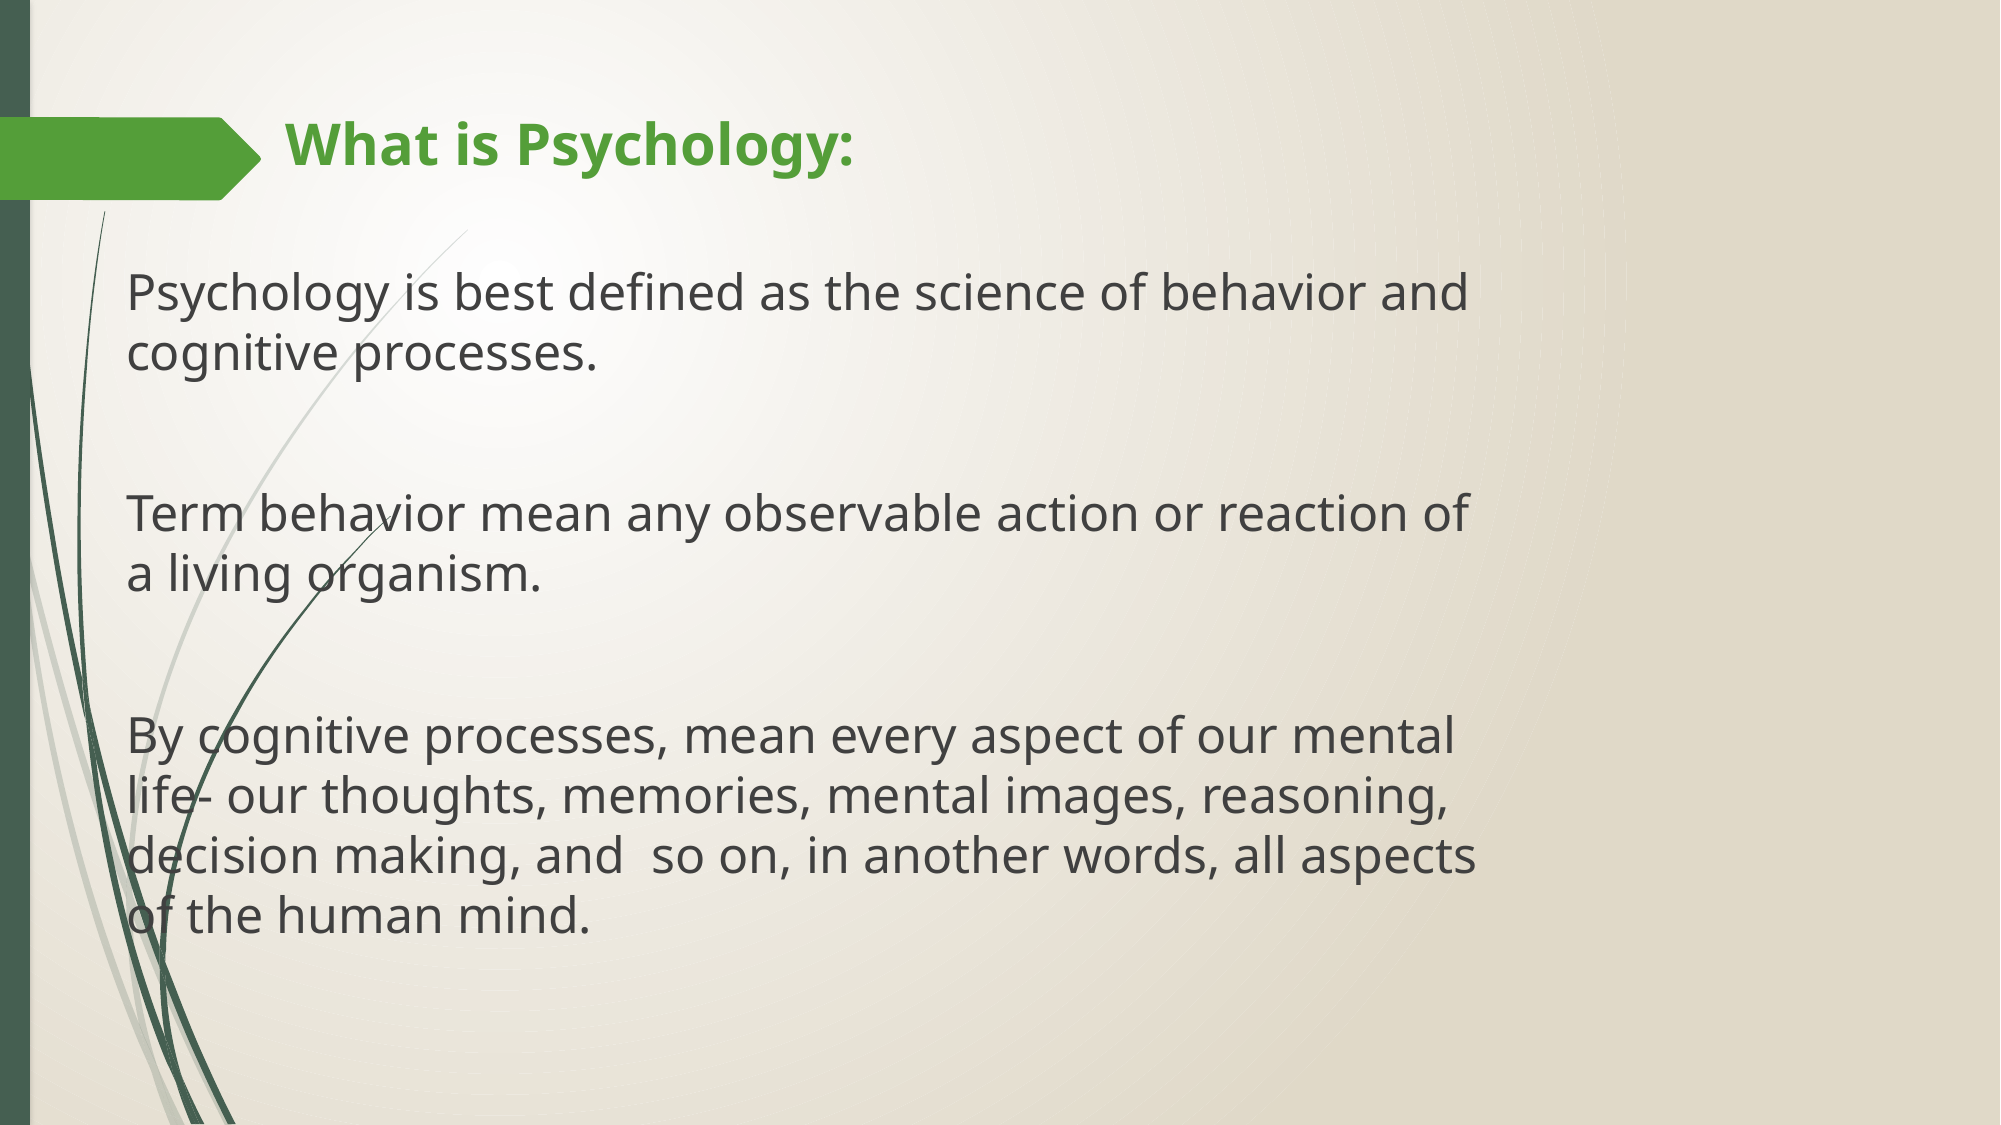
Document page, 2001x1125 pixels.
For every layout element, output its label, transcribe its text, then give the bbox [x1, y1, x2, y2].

title What is Psychology: [270, 99, 976, 186]
list Psychology is best defined as the science of behavior and cognitive processes. Term behavior mean any observable action or reaction of a living organism. By cognitive processes, mean every aspect of our mental life- our thoughts, memories, mental images, reasoning, decision making, and so on, in another words, all aspects of the human mind. [111, 252, 1522, 1059]
